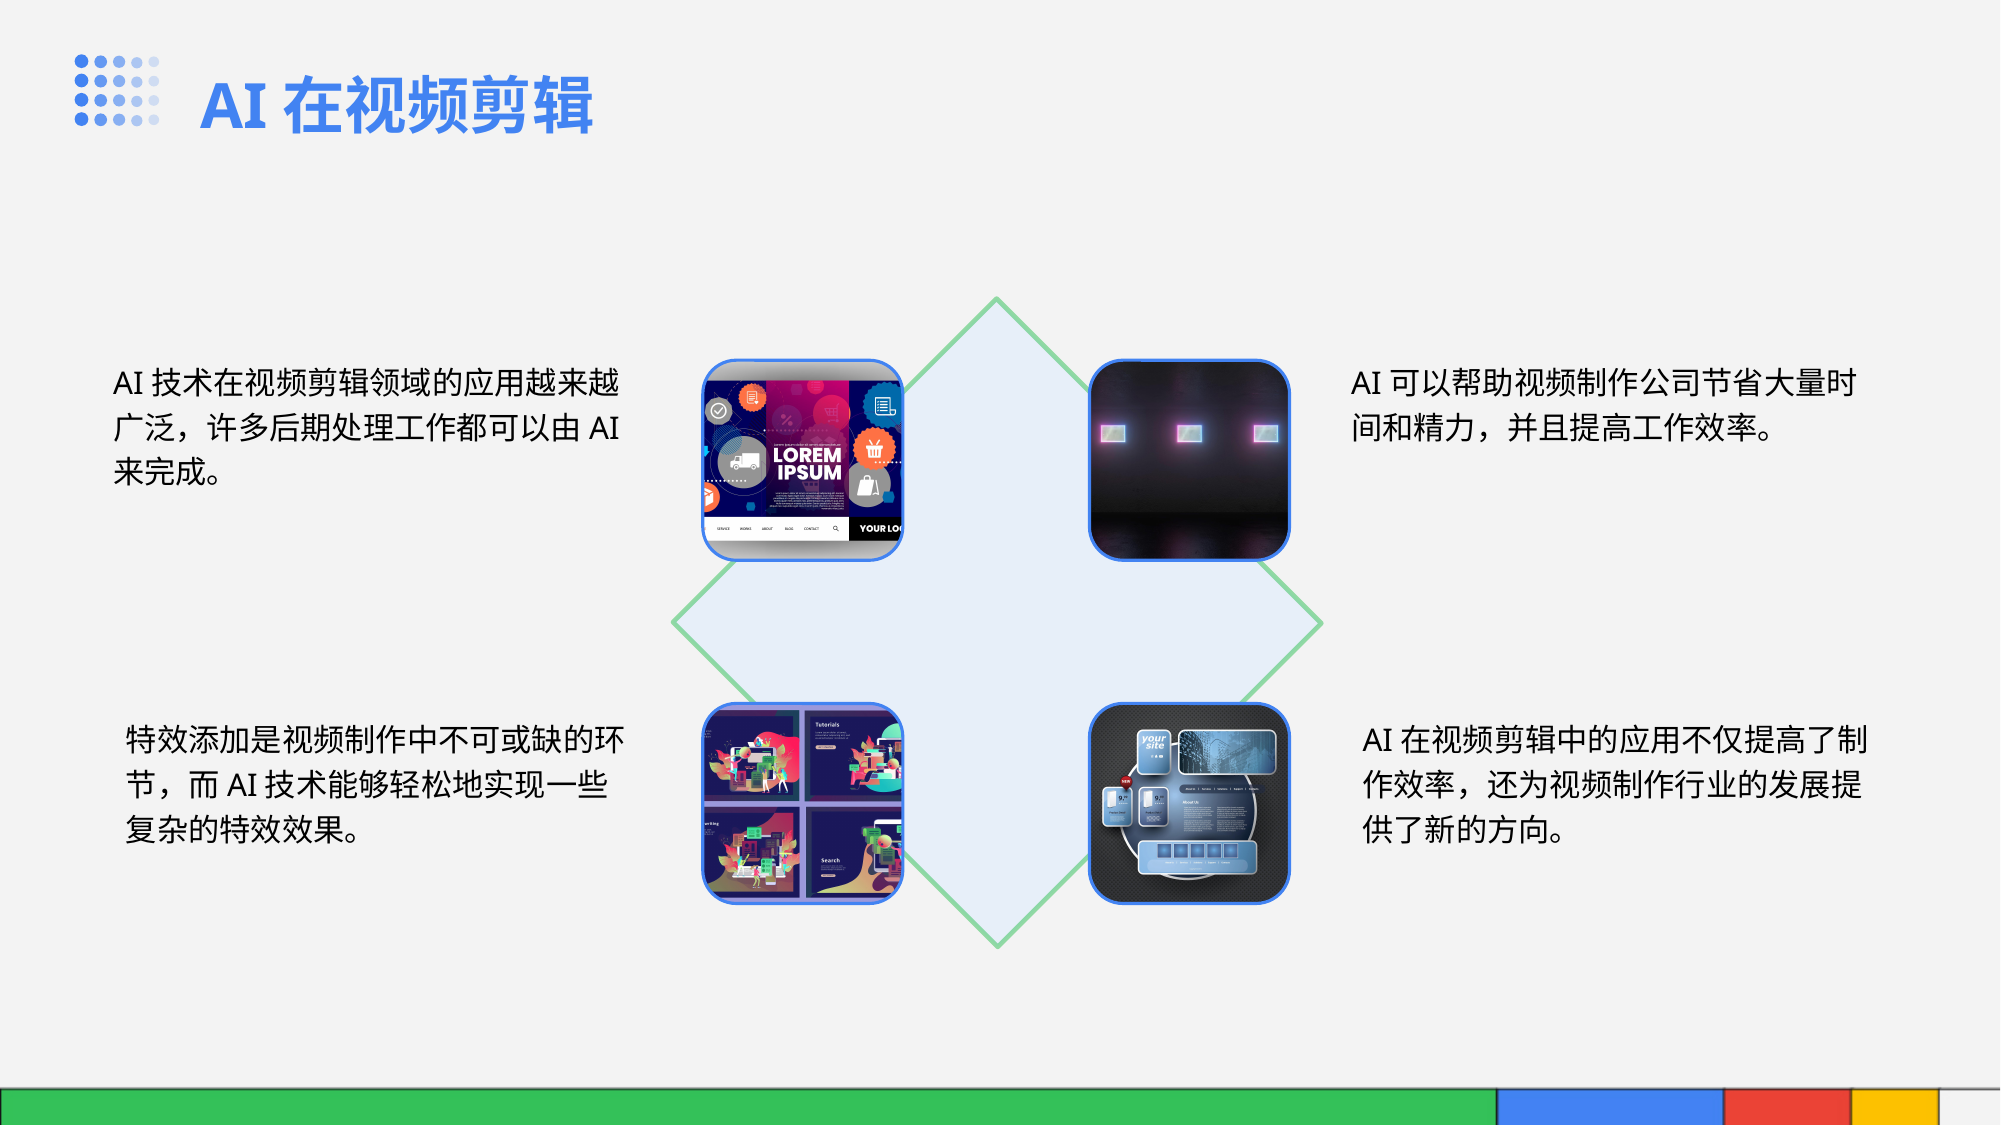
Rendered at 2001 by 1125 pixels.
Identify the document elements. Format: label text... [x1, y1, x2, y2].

text_box 特效添加是视频制作中不可或缺的环节，而AI技术能够轻松地实现一些复杂的特效效果。 [107, 703, 653, 857]
text_box AI在视频剪辑中的应用不仅提高了制作效率，还为视频制作行业的发展提供了新的方向。 [1343, 703, 1892, 857]
text_box AI技术在视频剪辑领域的应用越来越广泛，许多后期处理工作都可以由AI来完成。 [94, 346, 640, 500]
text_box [74, 15, 1821, 166]
text_box [673, 298, 1322, 947]
picture [0, 0, 2001, 1125]
text_box AI可以帮助视频制作公司节省大量时间和精力，并且提高工作效率。 [1332, 346, 1881, 455]
